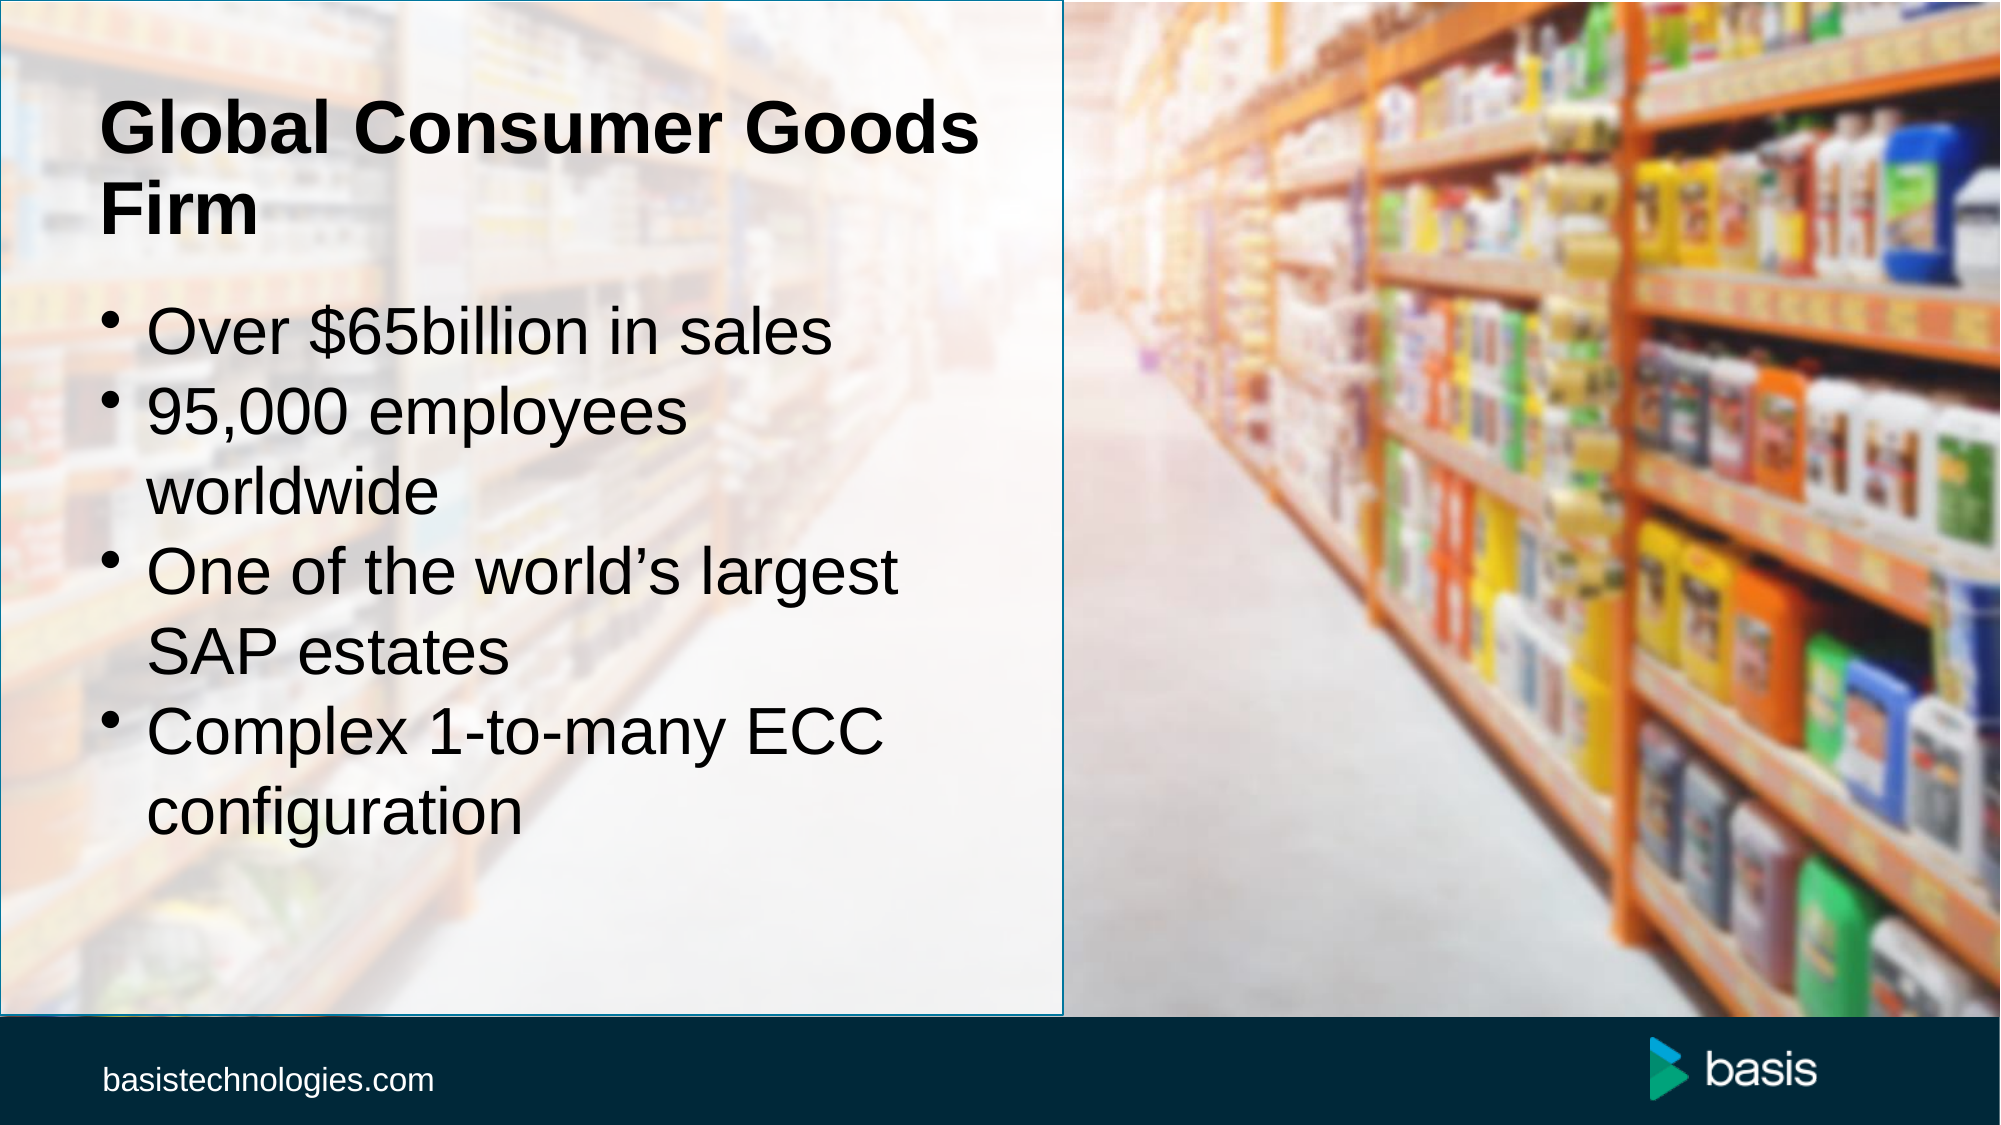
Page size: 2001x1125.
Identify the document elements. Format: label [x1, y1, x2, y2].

text_box [0, 0, 2000, 1125]
